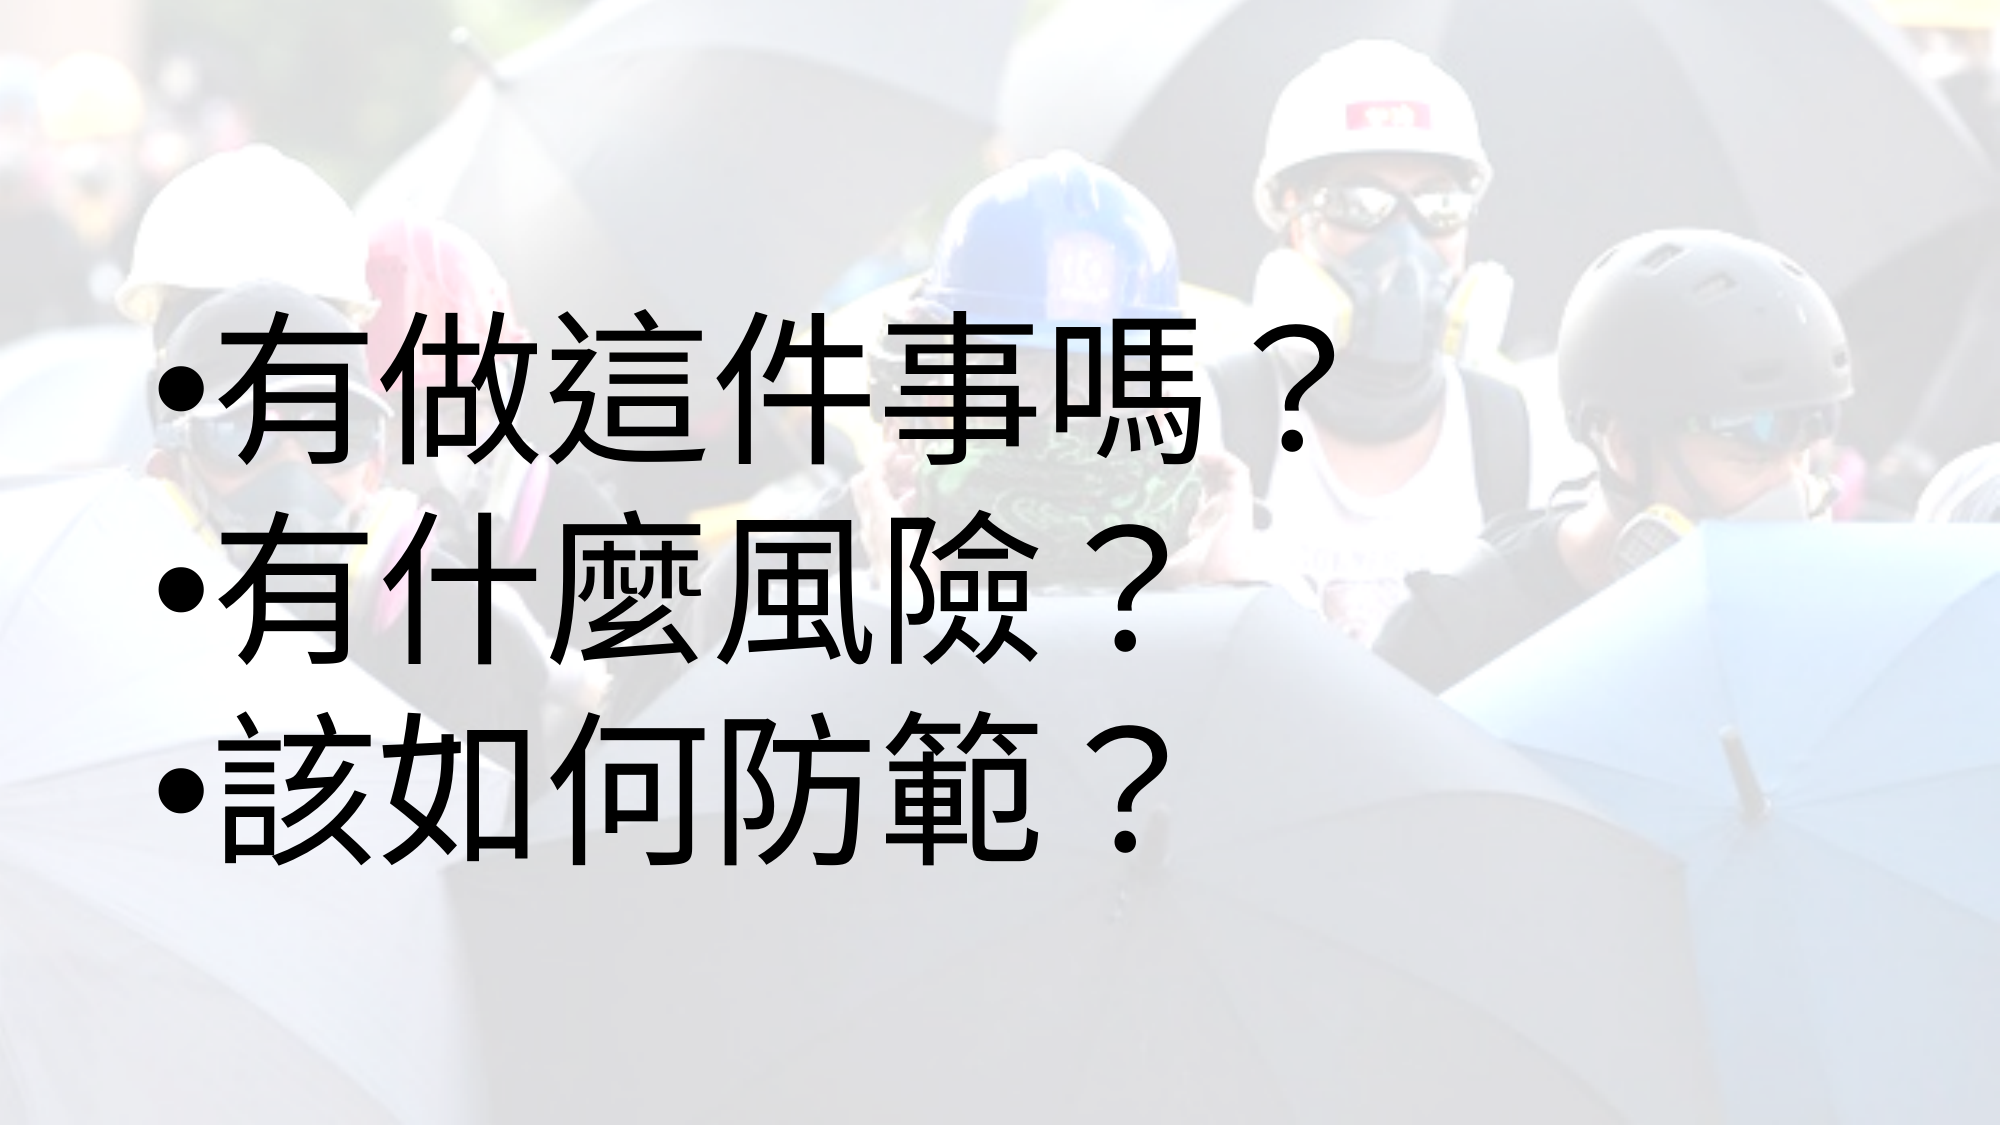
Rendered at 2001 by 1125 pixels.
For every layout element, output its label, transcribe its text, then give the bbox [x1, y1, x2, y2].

list 有做這件事嗎？ 有什麼風險？ 該如何防範？ [137, 299, 1863, 1014]
